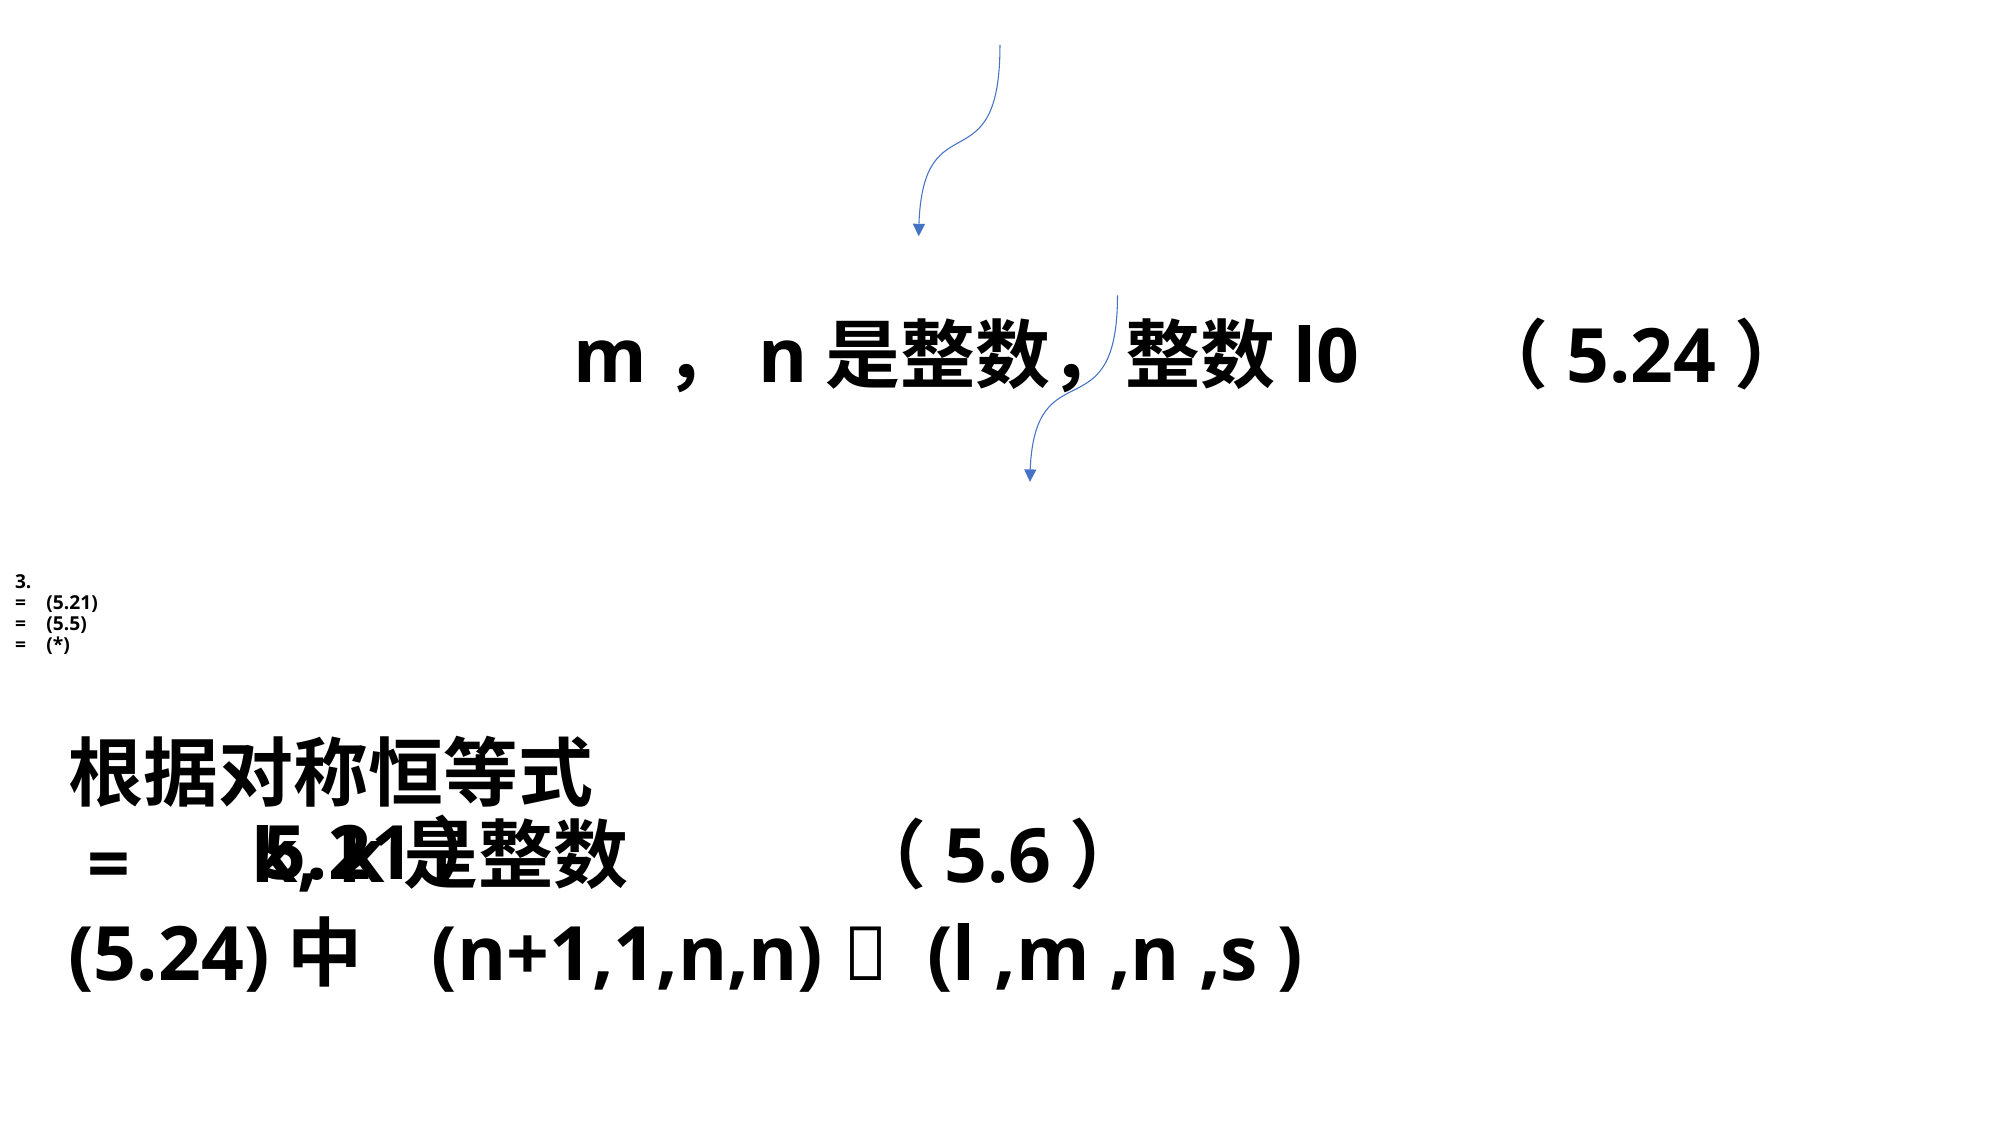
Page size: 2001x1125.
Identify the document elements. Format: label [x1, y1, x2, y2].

text_box [863, 99, 1055, 182]
text_box [980, 344, 1167, 433]
